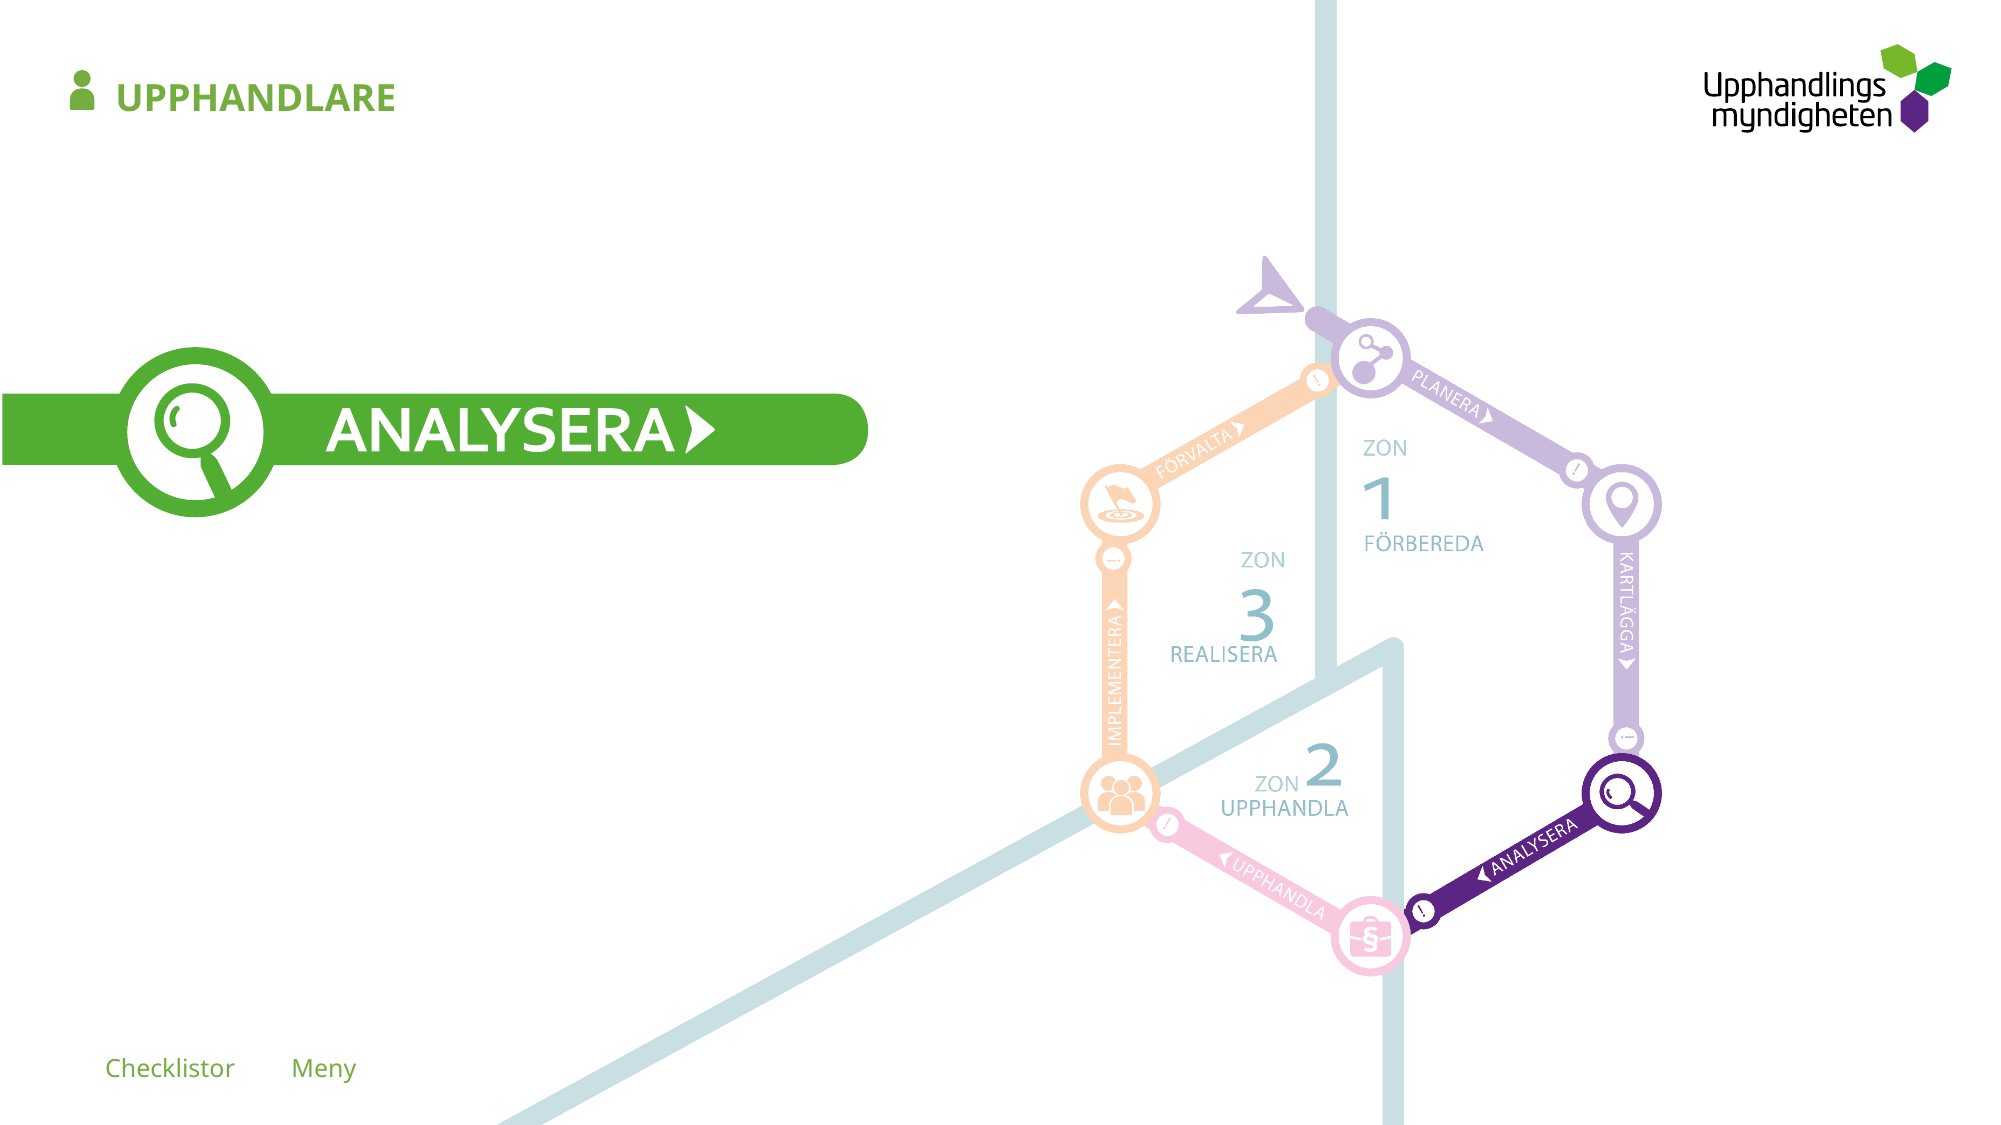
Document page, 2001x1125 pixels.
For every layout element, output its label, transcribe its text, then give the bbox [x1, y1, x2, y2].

picture [482, 0, 1662, 1125]
list UPPHANDLARE [115, 24, 888, 120]
